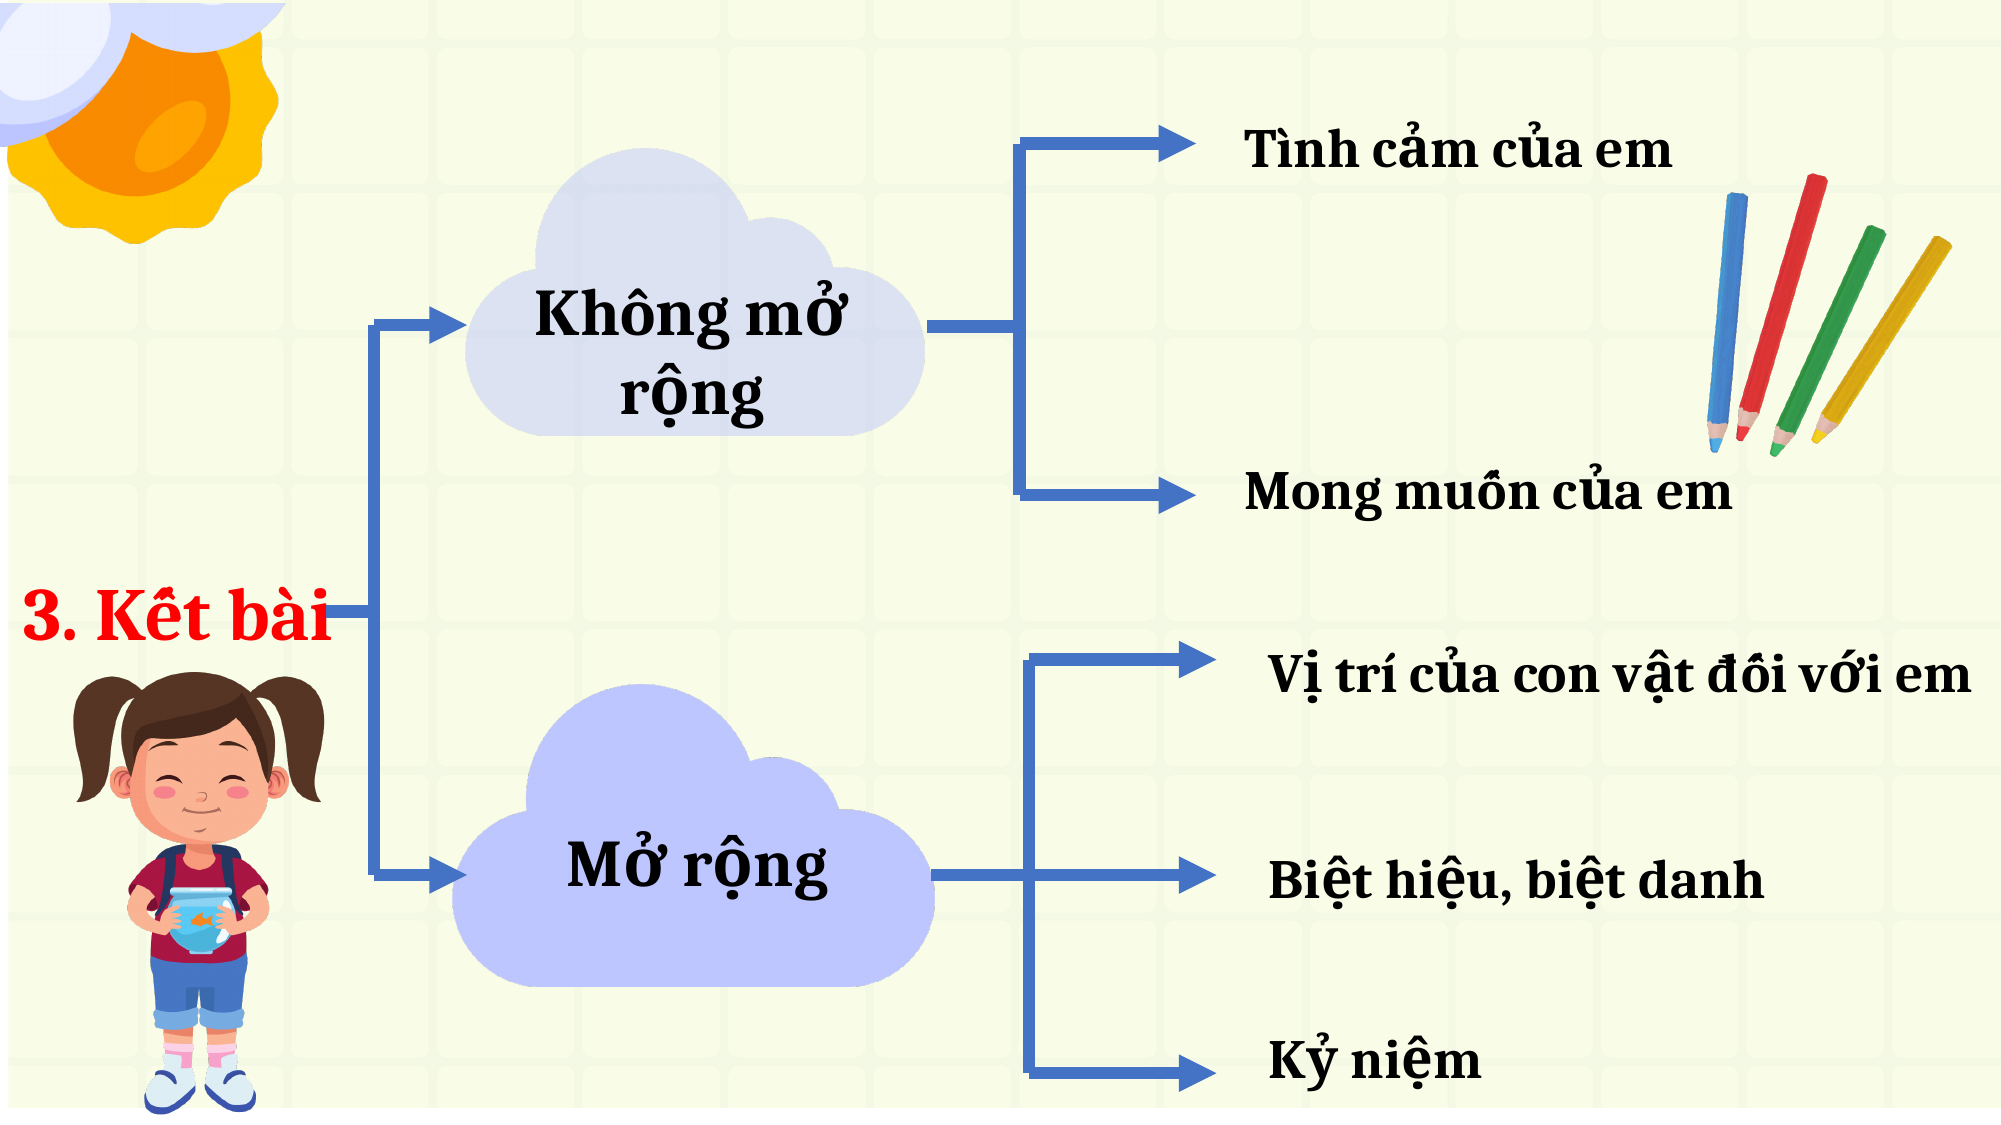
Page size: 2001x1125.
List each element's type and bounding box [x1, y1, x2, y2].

picture [0, 0, 2001, 1115]
text_box [1229, 104, 1901, 530]
text_box [325, 325, 467, 875]
text_box [927, 143, 1197, 496]
text_box [930, 659, 1217, 1074]
text_box [1253, 629, 2000, 1098]
